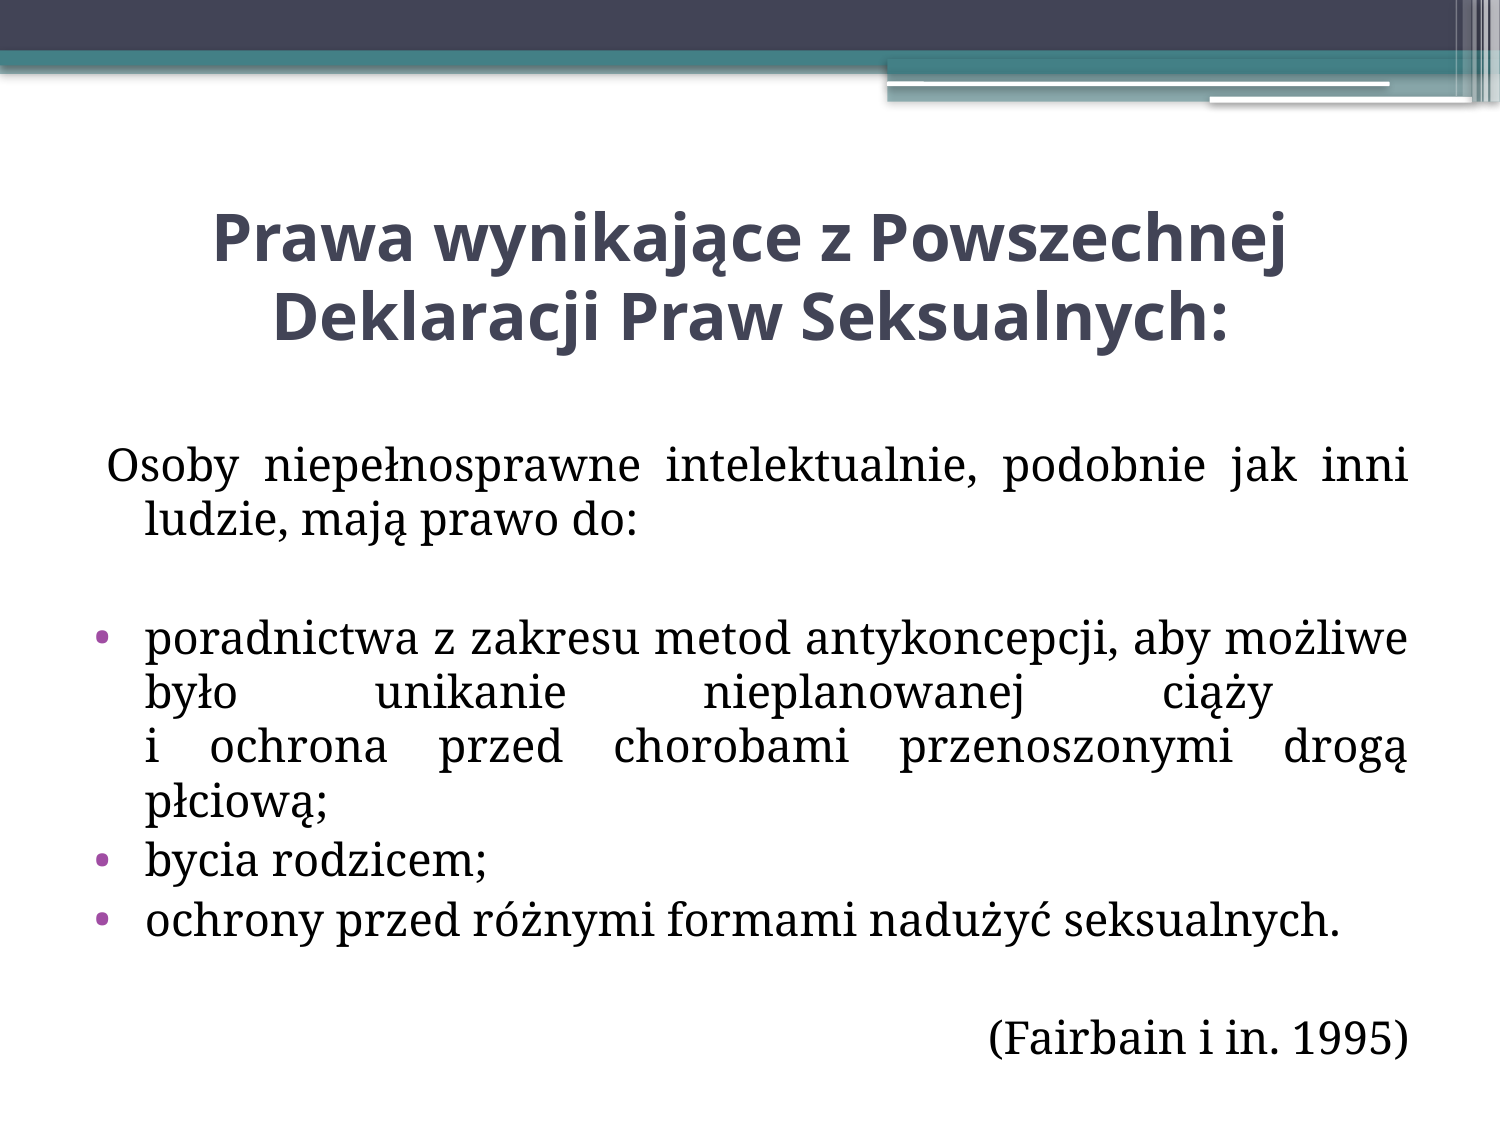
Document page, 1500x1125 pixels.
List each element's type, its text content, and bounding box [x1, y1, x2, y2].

list Osoby niepełnosprawne intelektualnie, podobnie jak inni ludzie, mają prawo do: poradnictwa z zakresu metod antykoncepcji, aby możliwe było unikanie nieplanowanej ciąży i ochrona przed chorobami przenoszonymi drogą płciową; bycia rodzicem; ochrony przed różnymi formami nadużyć seksualnych. (Fairbain i in. 1995) [75, 368, 1425, 1079]
title Prawa wynikające z Powszechnej Deklaracji Praw Seksualnych: [75, 187, 1425, 363]
